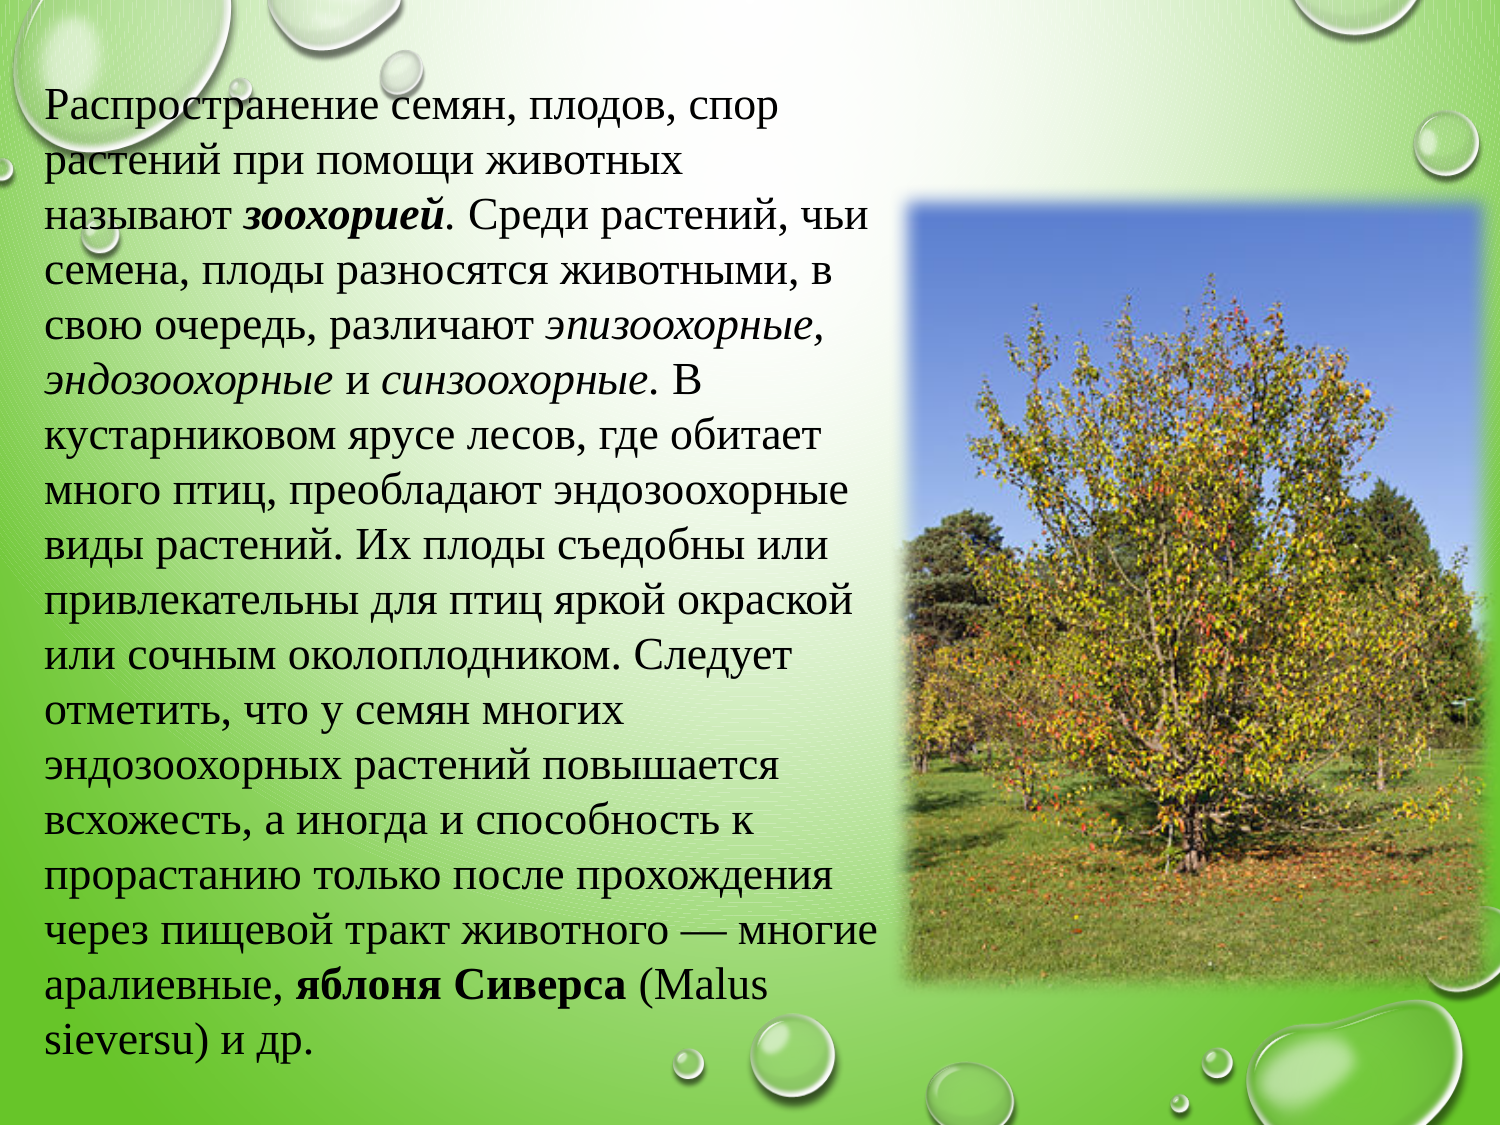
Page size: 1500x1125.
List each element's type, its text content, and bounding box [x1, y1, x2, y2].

text_box Распространение семян, плодов, спор растений при помощи животных называют зоохорией. Среди растений, чьи семена, плоды разносятся животными, в свою очередь, различают эпизоохорные, эндозоохорные и синзоохорные. В кустарниковом ярусе лесов, где обитает много птиц, преобладают эндозоохорные виды растений. Их плоды съедобны или привлекательны для птиц яркой окраской или сочным околоплодником. Следует отметить, что у семян многих эндозоохорных растений повышается всхожесть, а иногда и способность к прорастанию только после прохождения через пищевой тракт животного — многие аралиевные, яблоня Сиверса (Malus sieversu) и др. [29, 66, 916, 1071]
picture [0, 0, 1500, 1125]
